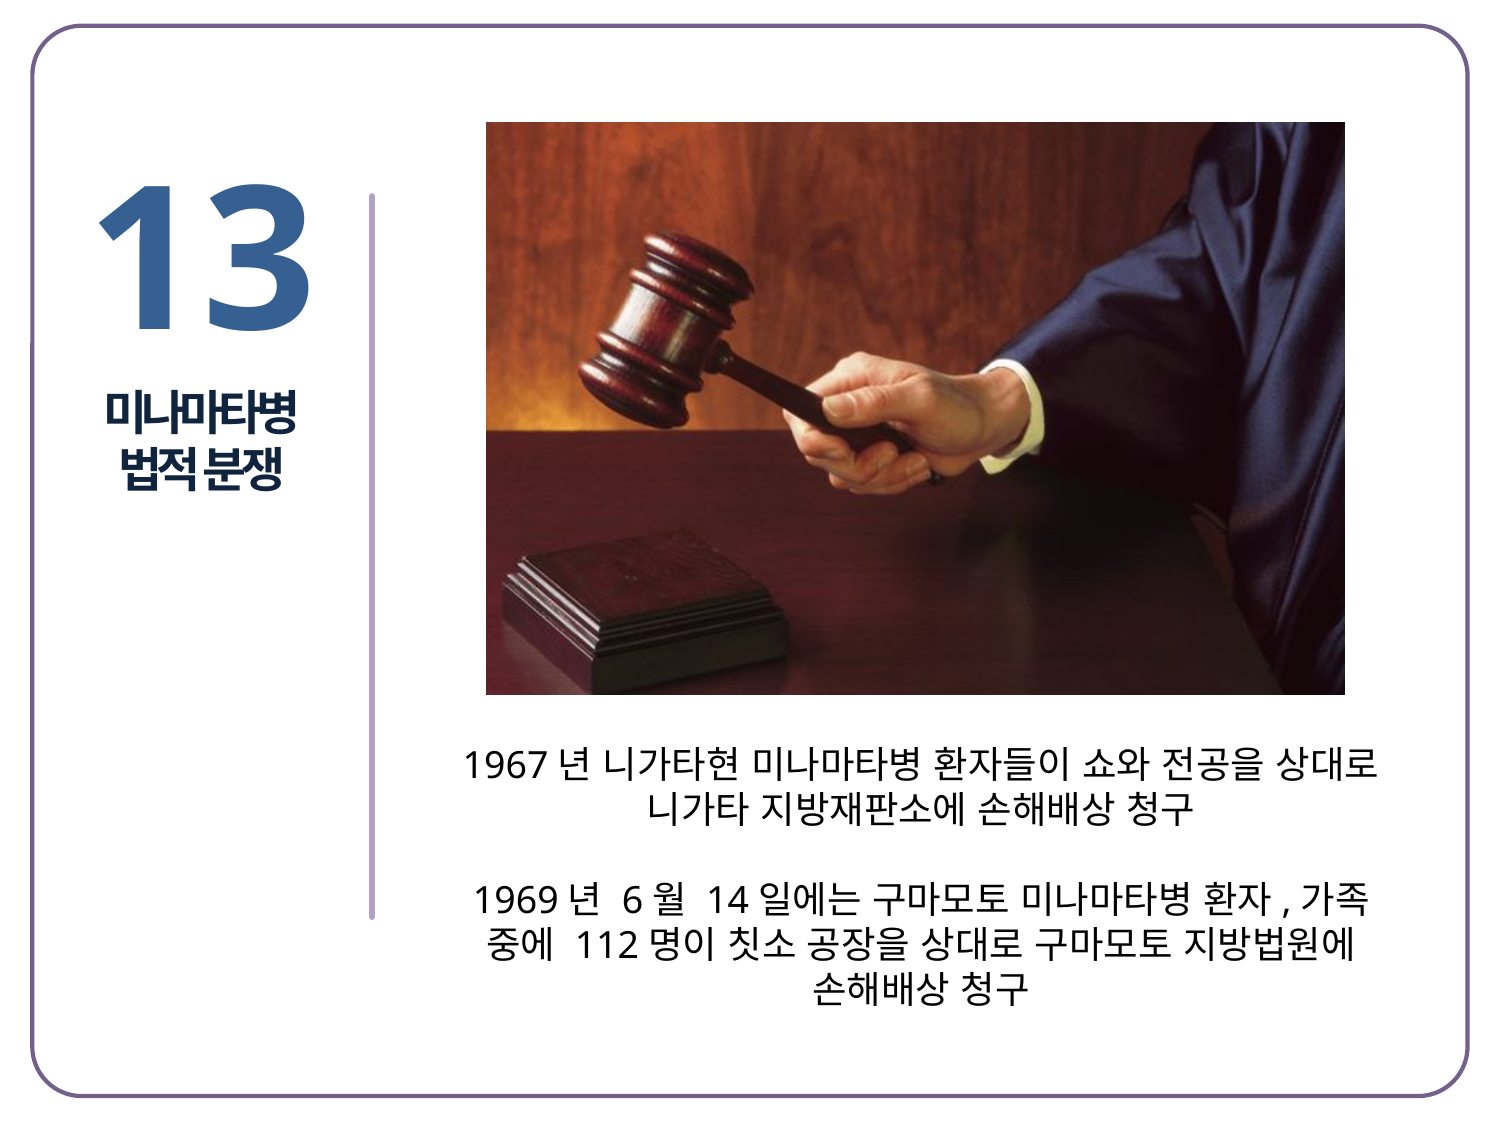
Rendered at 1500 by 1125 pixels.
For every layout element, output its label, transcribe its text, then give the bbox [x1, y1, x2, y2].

text_box 13 [39, 88, 366, 355]
text_box 미나마타병 법적 분쟁 [26, 355, 378, 525]
text_box [30, 23, 1470, 1099]
picture [486, 122, 1345, 696]
text_box 1967년 니가타현 미나마타병 환자들이 쇼와 전공을 상대로 니가타 지방재판소에 손해배상 청구 1969년 6월 14일에는 구마모토 미나마타병 환자,가족 중에 112명이 칫소 공장을 상대로 구마모토 지방법원에 손해배상 청구 [419, 733, 1424, 1019]
